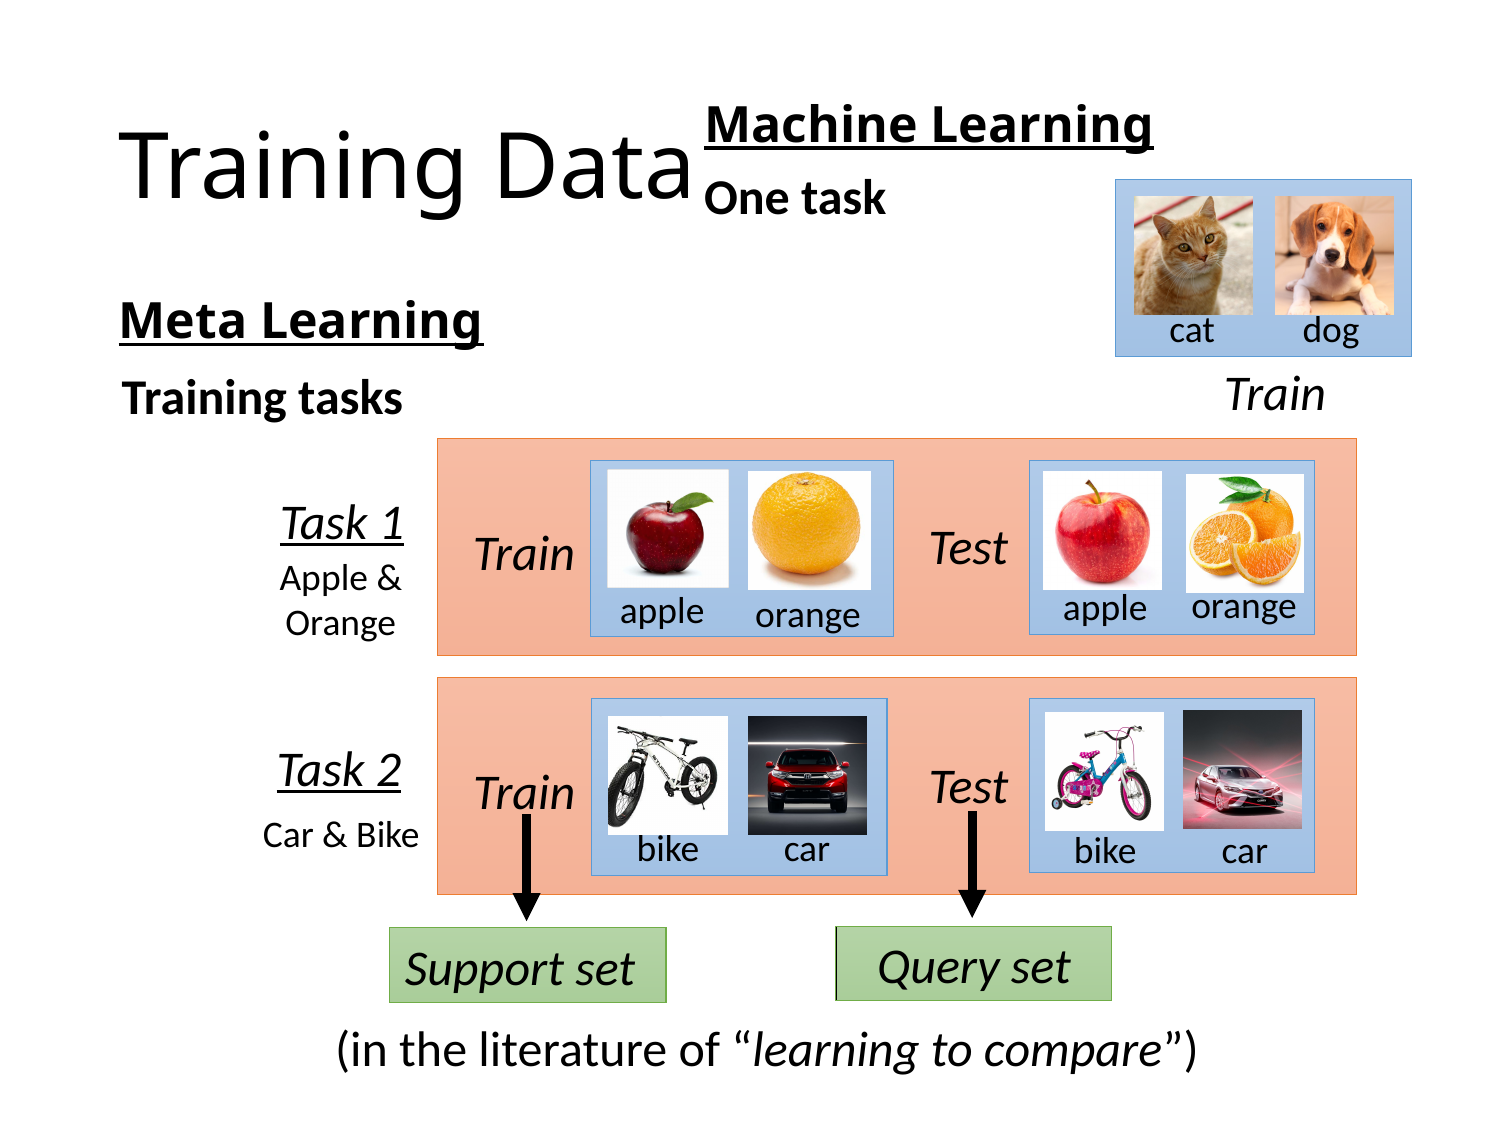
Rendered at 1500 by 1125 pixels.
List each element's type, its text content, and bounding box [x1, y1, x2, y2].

title Training Data [103, 59, 1397, 278]
text_box Meta Learning [103, 281, 499, 357]
text_box Training tasks [106, 357, 597, 432]
text_box (in the literature of “learning to compare”) [163, 1008, 1371, 1084]
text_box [835, 811, 1112, 1002]
text_box Train [449, 513, 590, 588]
text_box Test [894, 507, 1029, 583]
text_box One task [689, 157, 913, 233]
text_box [590, 460, 894, 643]
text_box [1029, 698, 1315, 879]
text_box Machine Learning [689, 85, 1219, 160]
text_box Car & Bike [220, 802, 437, 863]
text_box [1115, 179, 1412, 359]
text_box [1029, 460, 1317, 637]
text_box [437, 677, 1357, 895]
text_box Train [449, 751, 591, 814]
text_box [437, 438, 1357, 656]
text_box Apple & Orange [219, 545, 462, 651]
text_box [591, 698, 888, 878]
text_box Train [1030, 352, 1500, 428]
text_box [389, 814, 667, 1004]
text_box Task 2 [261, 728, 435, 802]
text_box Task 1 [265, 482, 438, 545]
text_box Test [893, 746, 1029, 811]
